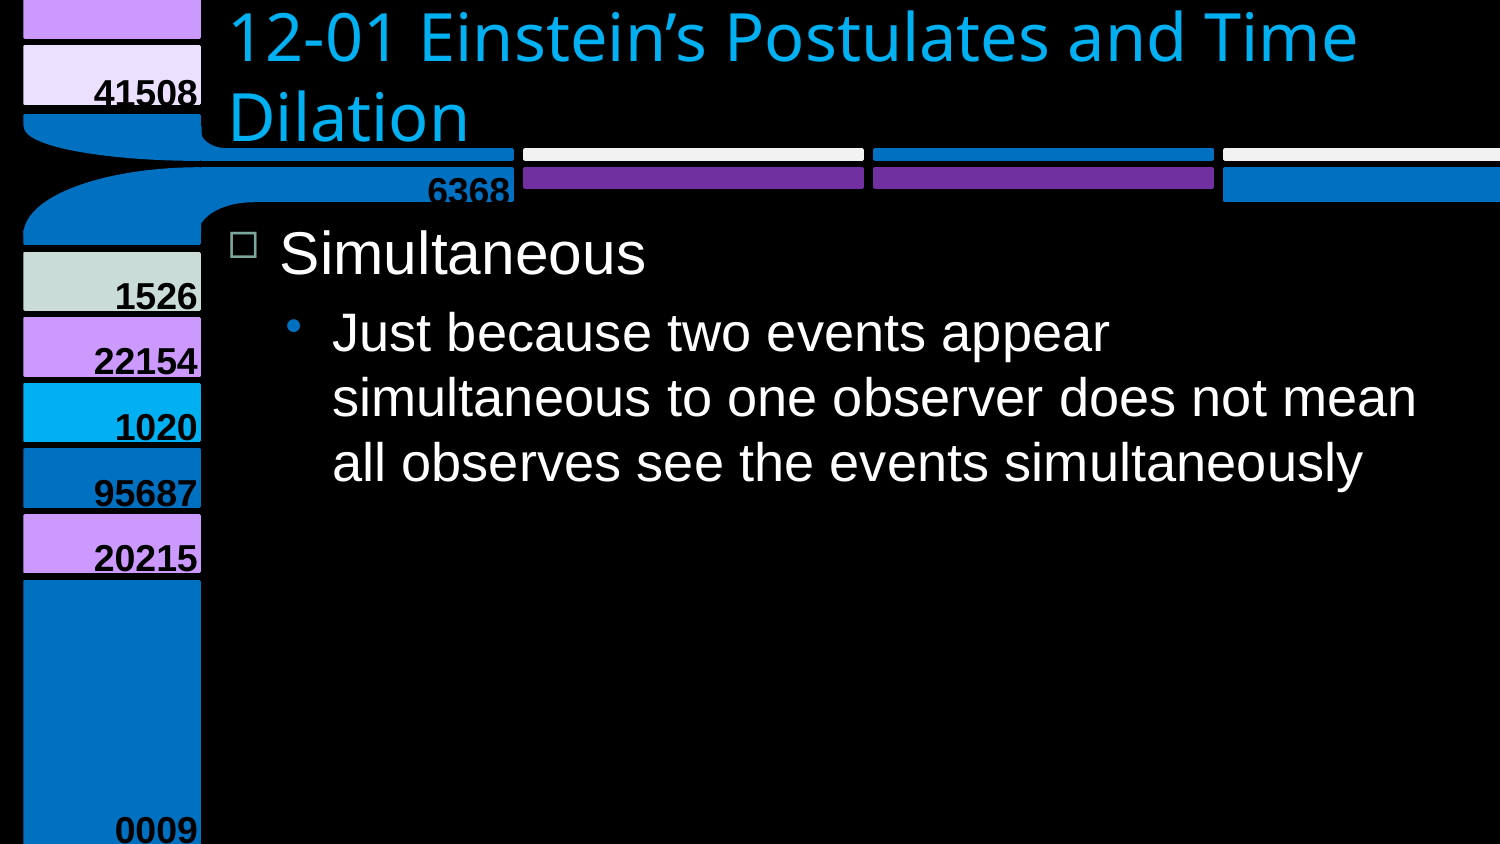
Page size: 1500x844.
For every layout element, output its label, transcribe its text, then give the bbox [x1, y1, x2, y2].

list Simultaneous Just because two events appear simultaneous to one observer does not mean all observes see the events simultaneously [212, 206, 1438, 751]
title 12-01 Einstein’s Postulates and Time Dilation [212, 28, 1438, 122]
